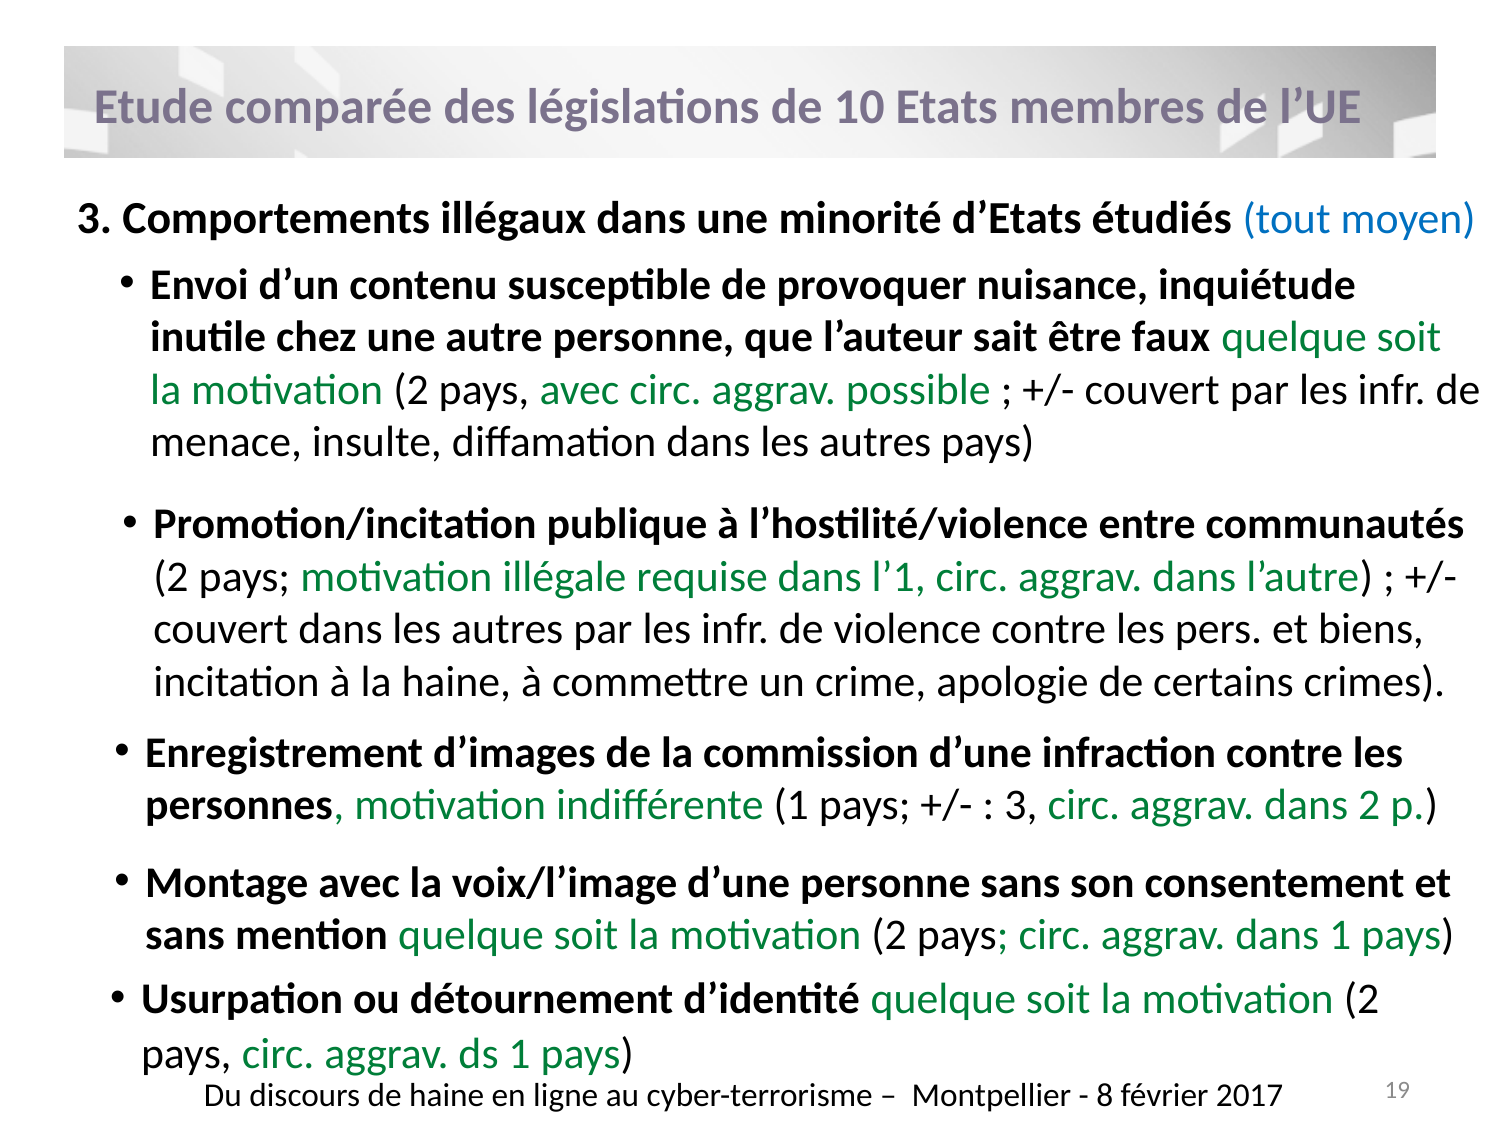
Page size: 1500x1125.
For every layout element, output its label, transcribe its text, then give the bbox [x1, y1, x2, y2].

text_box Etude comparée des législations de 10 Etats membres de l’UE [78, 66, 1424, 142]
picture [64, 46, 1436, 158]
text_box 3. Comportements illégaux dans une minorité d’Etats étudiés (tout moyen) Envoi d’un contenu susceptible de provoquer nuisance, inquiétude inutile chez une autre personne, que l’auteur sait être faux quelque soit la motivation (2 pays, avec circ. aggrav. possible ; +/- couvert par les infr. de menace, insulte, diffamation dans les autres pays) [61, 180, 1497, 480]
text_box Usurpation ou détournement d’identité quelque soit la motivation (2 pays, circ. aggrav. ds 1 pays) [52, 962, 1488, 1071]
text_box Montage avec la voix/l’image d’une personne sans son consentement et sans mention quelque soit la motivation (2 pays; circ. aggrav. dans 1 pays) [56, 845, 1492, 954]
text_box Enregistrement d’images de la commission d’une infraction contre les personnes, motivation indifférente (1 pays; +/- : 3, circ. aggrav. dans 2 p.) [56, 715, 1492, 845]
text_box Promotion/incitation publique à l’hostilité/violence entre communautés (2 pays; motivation illégale requise dans l’1, circ. aggrav. dans l’autre) ; +/- couvert dans les autres par les infr. de violence contre les pers. et biens, incitation à la haine, à commettre un crime, apologie de certains crimes). [64, 487, 1500, 717]
text_box Du discours de haine en ligne au cyber-terrorisme – Montpellier - 8 février 2017 [29, 1070, 1459, 1125]
slide_number 19 [1328, 1071, 1425, 1106]
